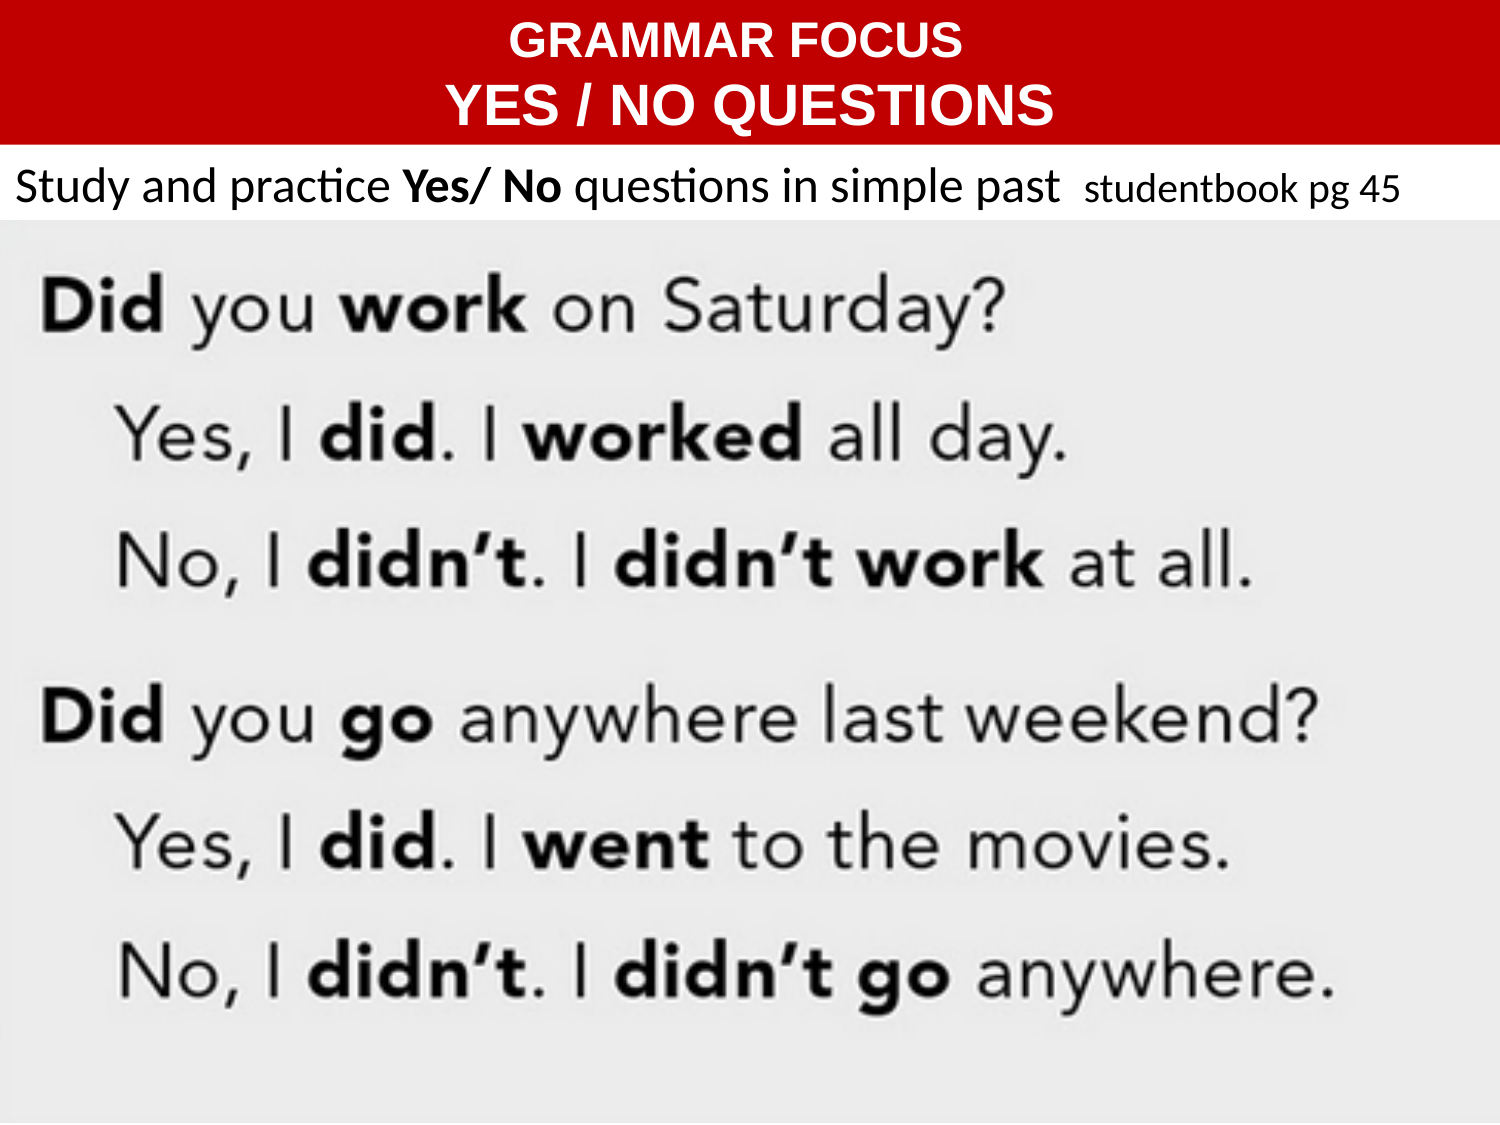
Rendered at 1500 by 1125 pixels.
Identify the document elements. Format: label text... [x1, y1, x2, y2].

picture [0, 220, 1500, 1123]
text_box GRAMMAR FOCUS YES / NO QUESTIONS [0, 0, 1500, 145]
text_box Study and practice Yes/ No questions in simple past studentbook pg 45 [0, 144, 1417, 220]
